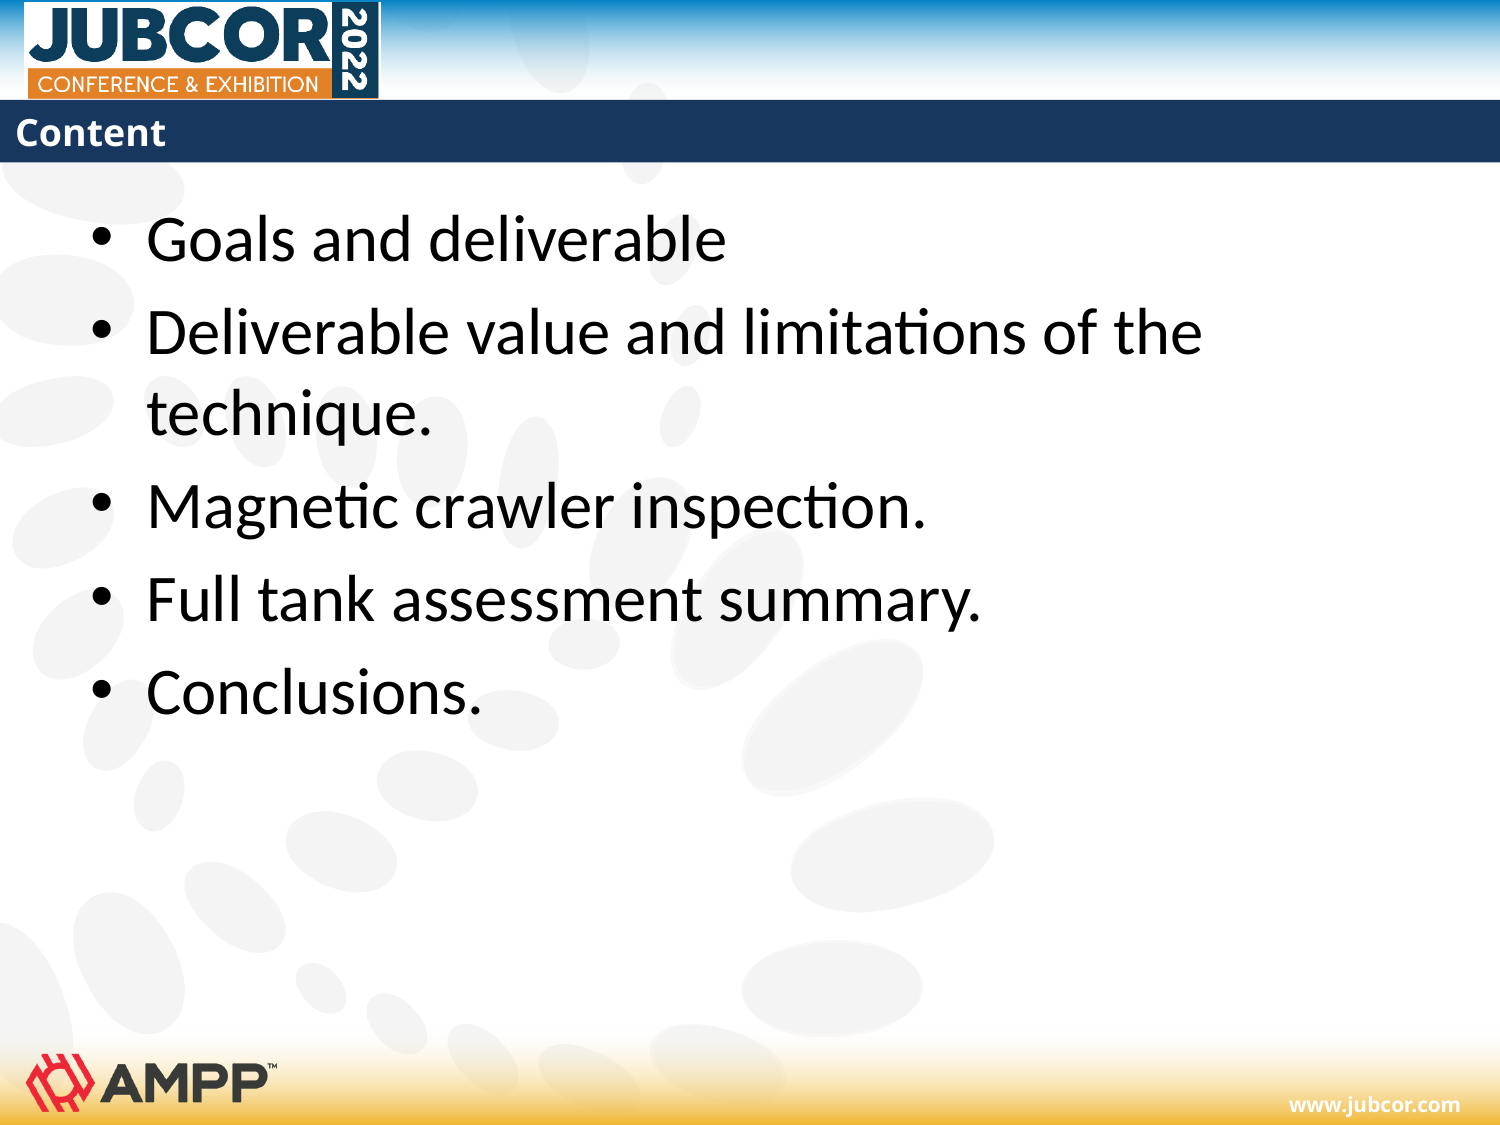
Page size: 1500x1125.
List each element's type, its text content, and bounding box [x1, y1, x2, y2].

list Goals and deliverable Deliverable value and limitations of the technique. Magnetic crawler inspection. Full tank assessment summary. Conclusions. [74, 187, 1426, 931]
picture [24, 1052, 278, 1113]
picture [24, 3, 381, 99]
title Content [0, 99, 1500, 163]
